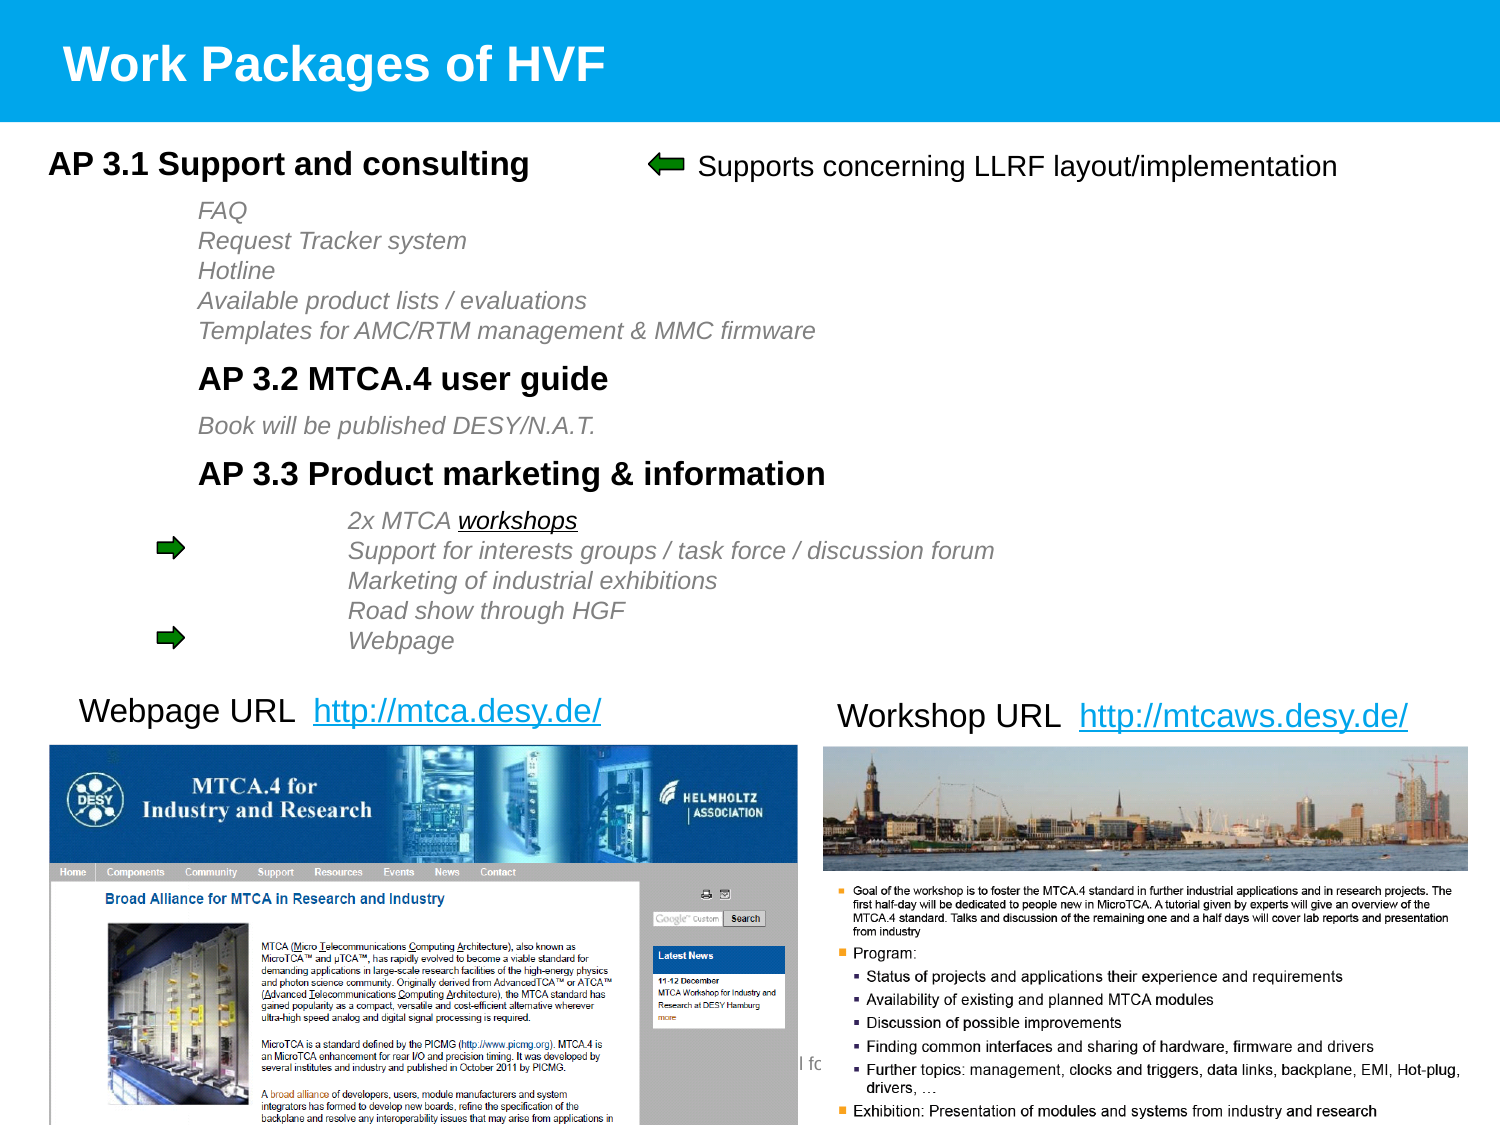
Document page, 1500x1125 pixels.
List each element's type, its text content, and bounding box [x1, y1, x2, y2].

picture [821, 743, 1471, 1125]
text_box [648, 153, 682, 175]
text_box [157, 536, 185, 559]
text_box Workshop URL http://mtcaws.desy.de/ [822, 686, 1424, 742]
text_box [157, 626, 185, 649]
picture [46, 743, 801, 1125]
text_box AP 3.1 Support and consulting FAQ Request Tracker system Hotline Available product lists / evaluations Templates for AMC/RTM management & MMC firmware AP 3.2 MTCA.4 user guide Book will be published DESY/N.A.T. AP 3.3 Product marketing & information 2x MTCA workshops Support for interests groups / task force / discussion forum Marketing of industrial exhibitions Road show through HGF Webpage [33, 135, 1351, 662]
text_box Supports concerning LLRF layout/implementation [682, 140, 1354, 190]
text_box Webpage URL http://mtca.desy.de/ [63, 681, 617, 742]
title Work Packages of HVF [47, 16, 1446, 107]
